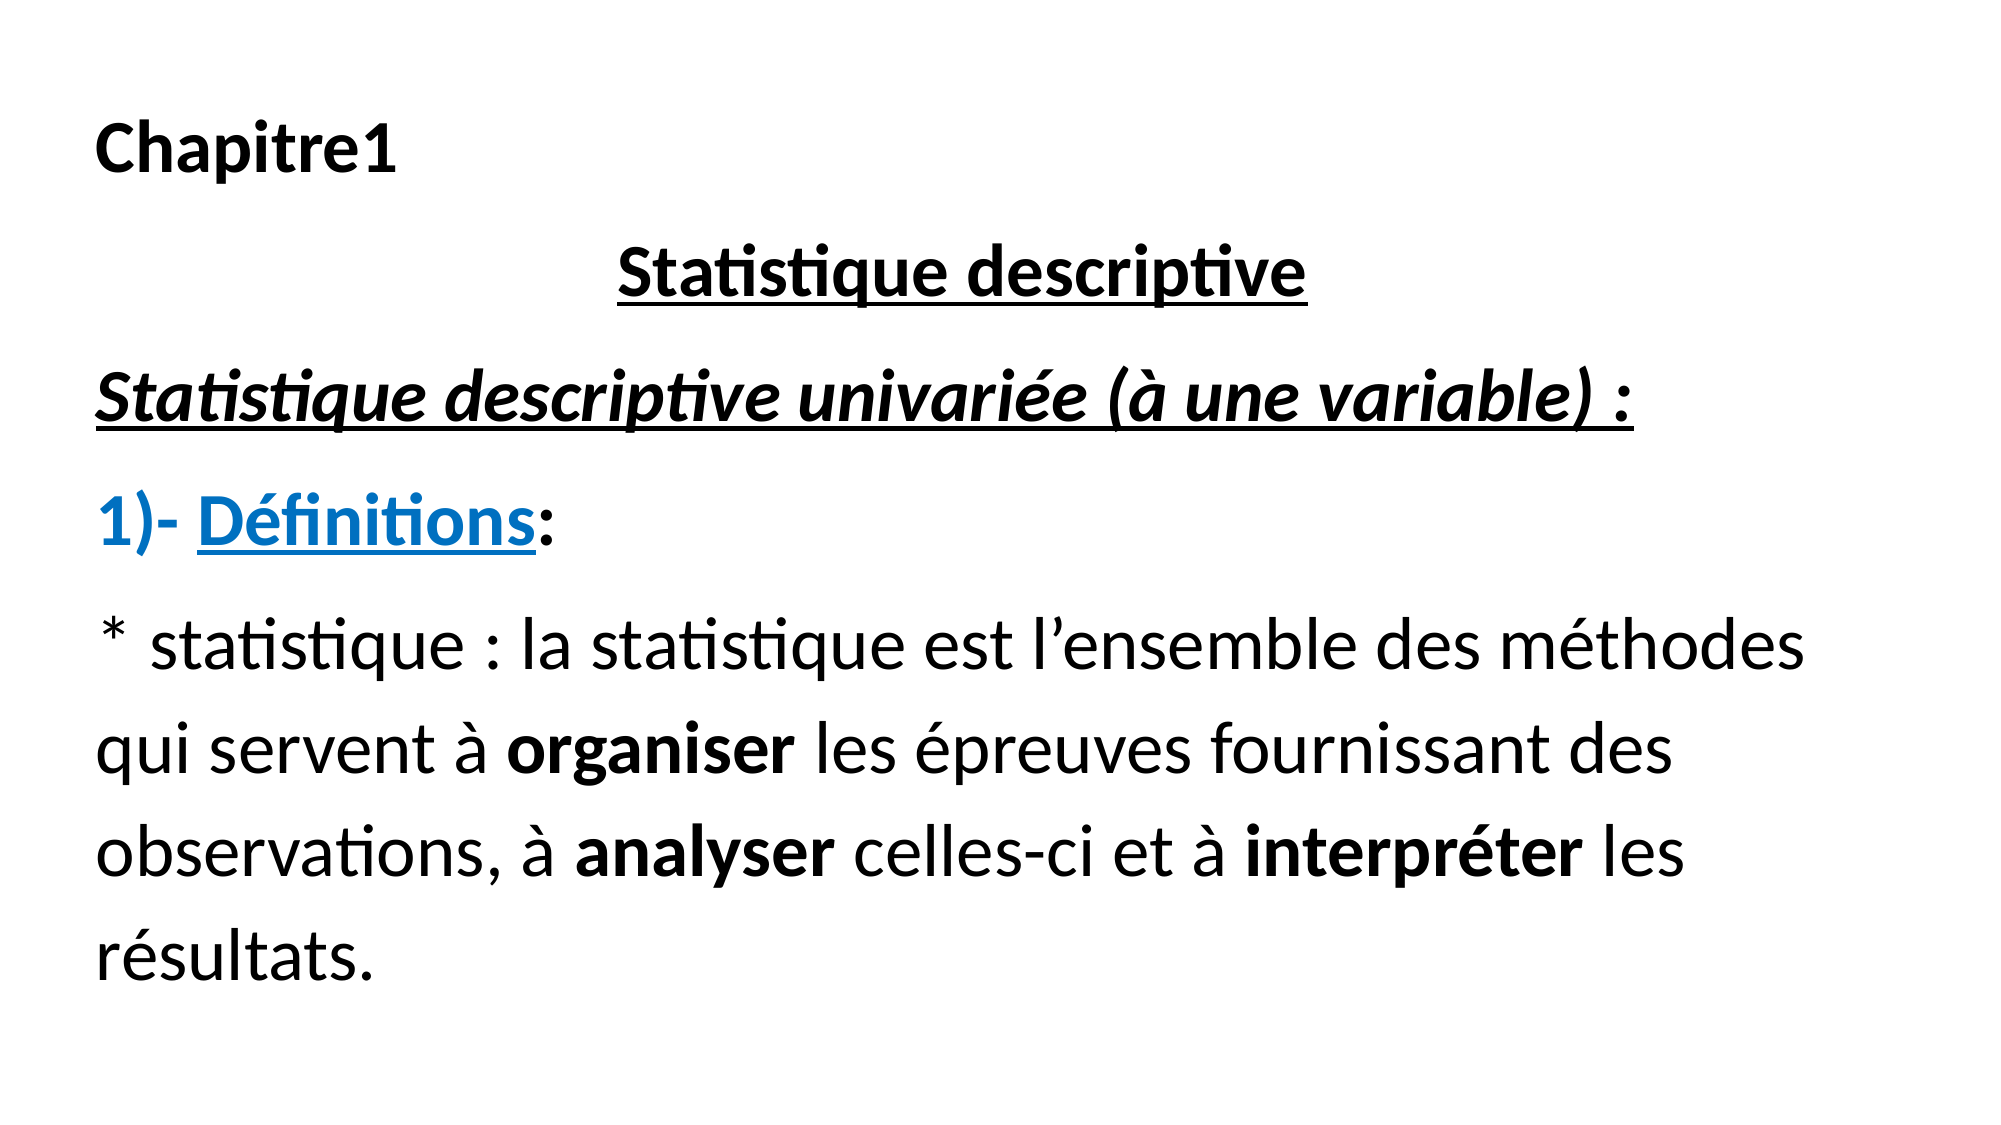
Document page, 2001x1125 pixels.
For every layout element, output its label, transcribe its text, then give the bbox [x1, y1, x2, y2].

text_box Chapitre1 Statistique descriptive Statistique descriptive univariée (à une variable) : 1)- Définitions: * statistique : la statistique est l’ensemble des méthodes qui servent à organiser les épreuves fournissant des observations, à analyser celles-ci et à interpréter les résultats. [81, 76, 1845, 1003]
